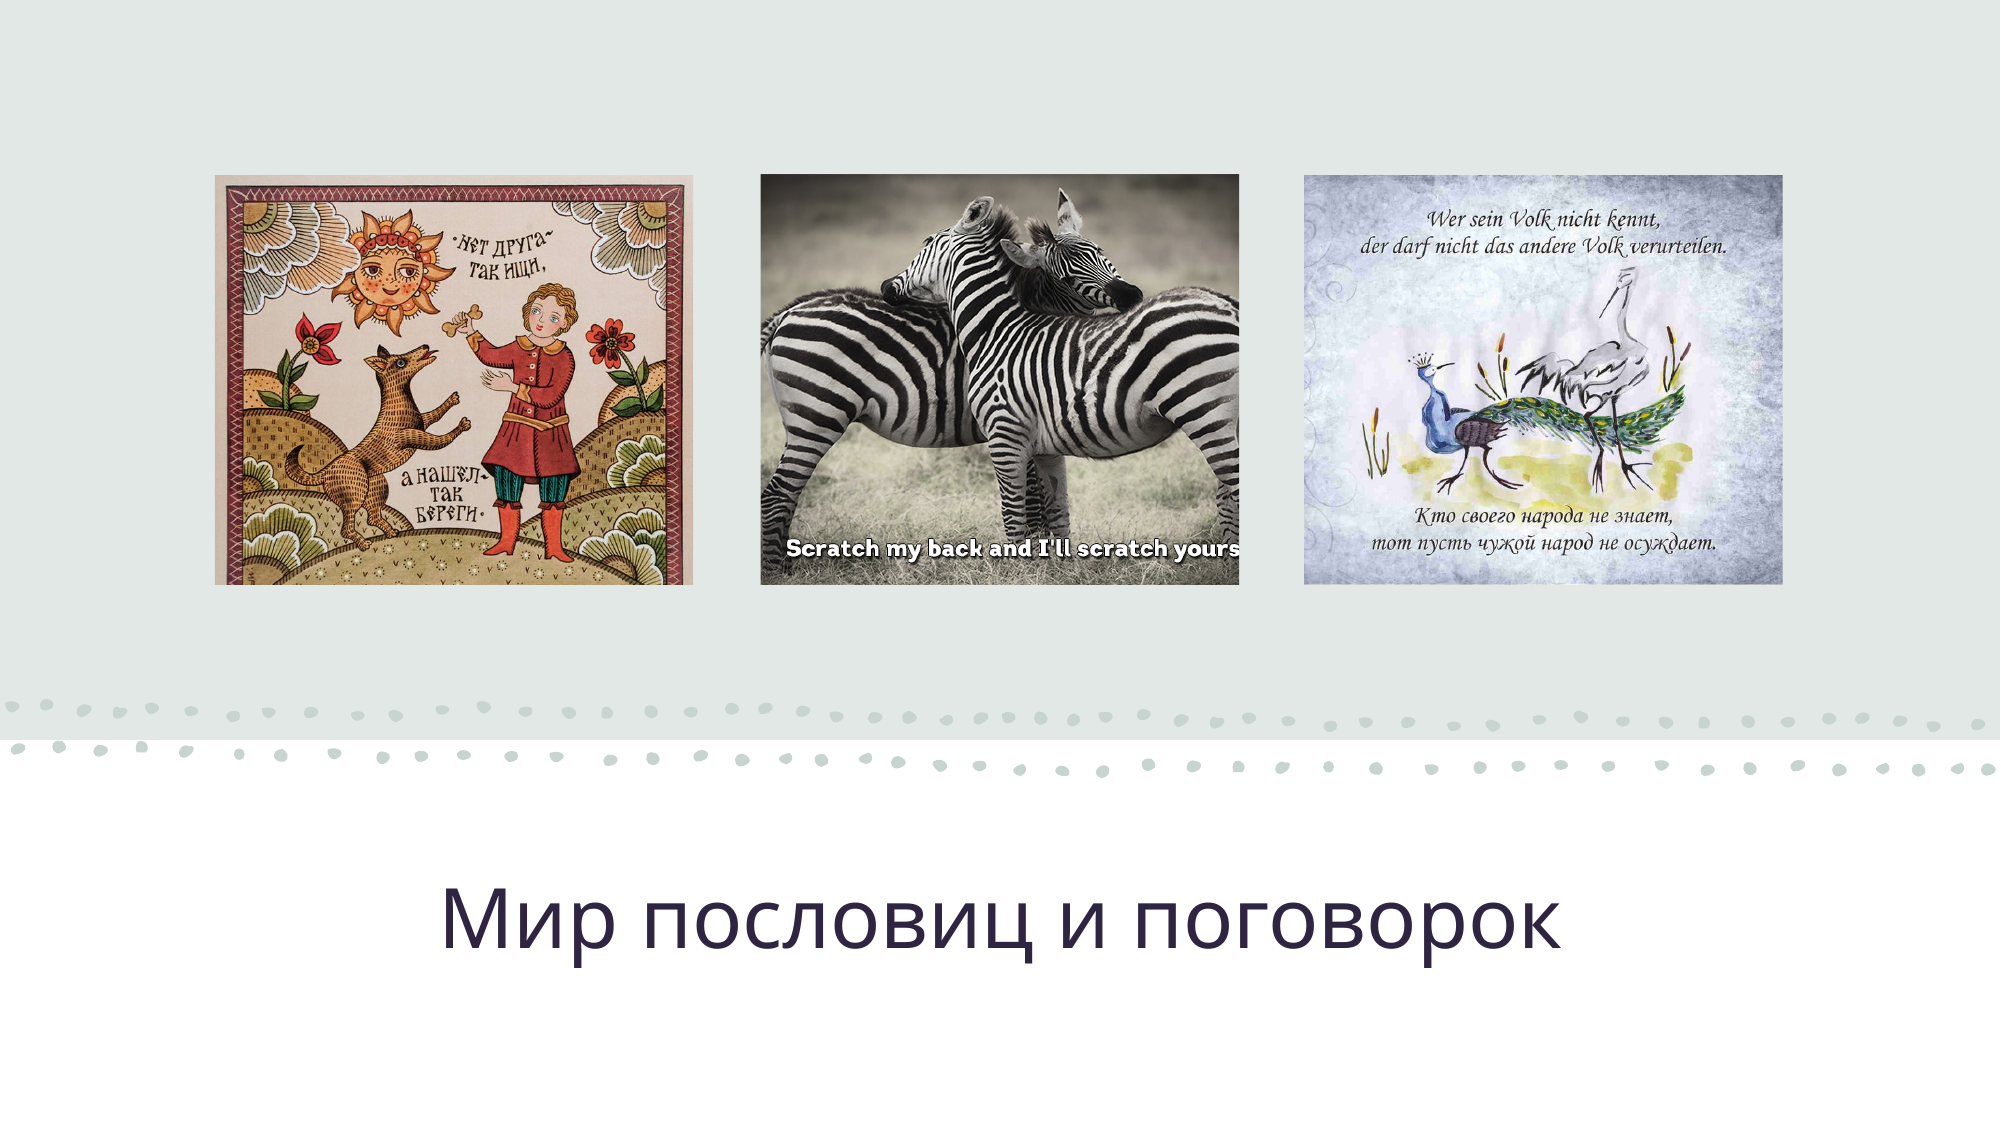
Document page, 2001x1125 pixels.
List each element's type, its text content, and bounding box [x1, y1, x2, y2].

text_box [0, 741, 2000, 1125]
picture [1304, 175, 1783, 585]
text_box [0, 0, 2000, 741]
title Мир пословиц и поговорок [313, 834, 1689, 974]
picture [760, 174, 1240, 585]
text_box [4, 697, 2000, 779]
picture [214, 175, 694, 585]
